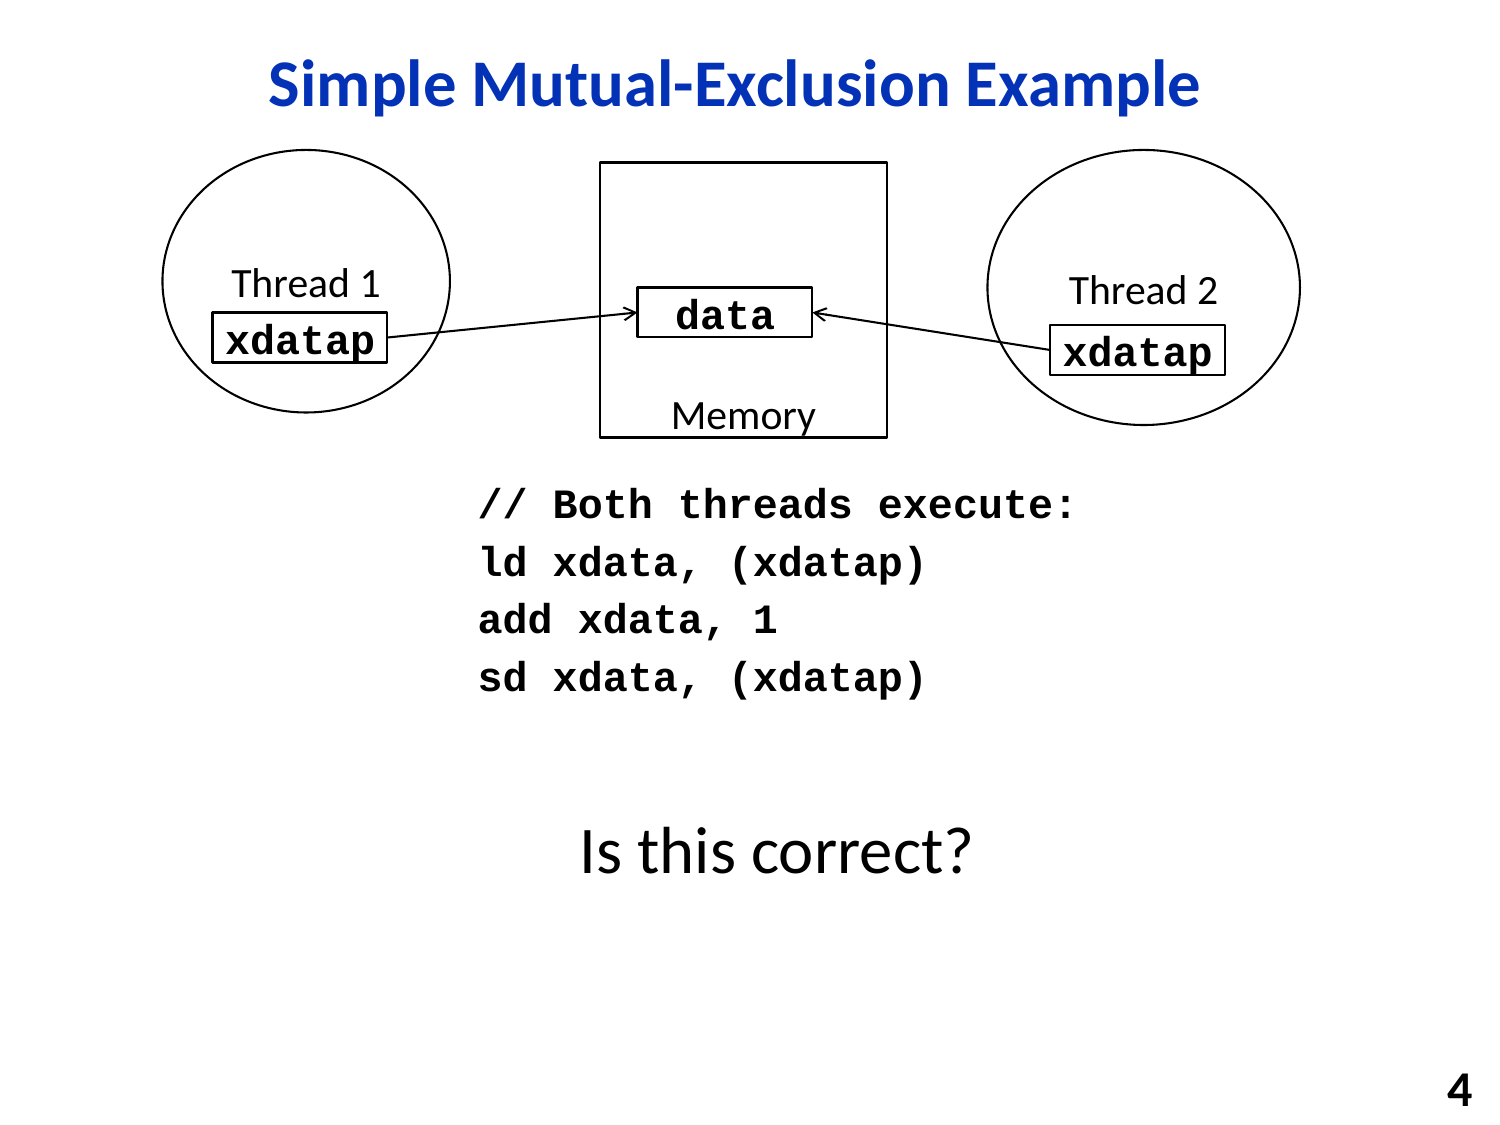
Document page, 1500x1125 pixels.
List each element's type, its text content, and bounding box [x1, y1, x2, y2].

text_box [387, 312, 638, 338]
text_box Is this correct? [565, 799, 990, 895]
text_box Thread 1 [162, 149, 450, 413]
list // Both threads execute: ld xdata, (xdatap) add xdata, 1 sd xdata, (xdatap) [462, 474, 1126, 1101]
text_box Memory [599, 338, 888, 438]
text_box xdatap [212, 312, 388, 363]
text_box data [637, 287, 813, 338]
slide_number 4 [1174, 1062, 1488, 1111]
title Simple Mutual-Exclusion Example [137, 24, 1335, 147]
text_box Thread 2 [987, 149, 1300, 426]
text_box xdatap [1050, 324, 1225, 375]
text_box Memory [599, 162, 888, 311]
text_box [812, 312, 1051, 351]
